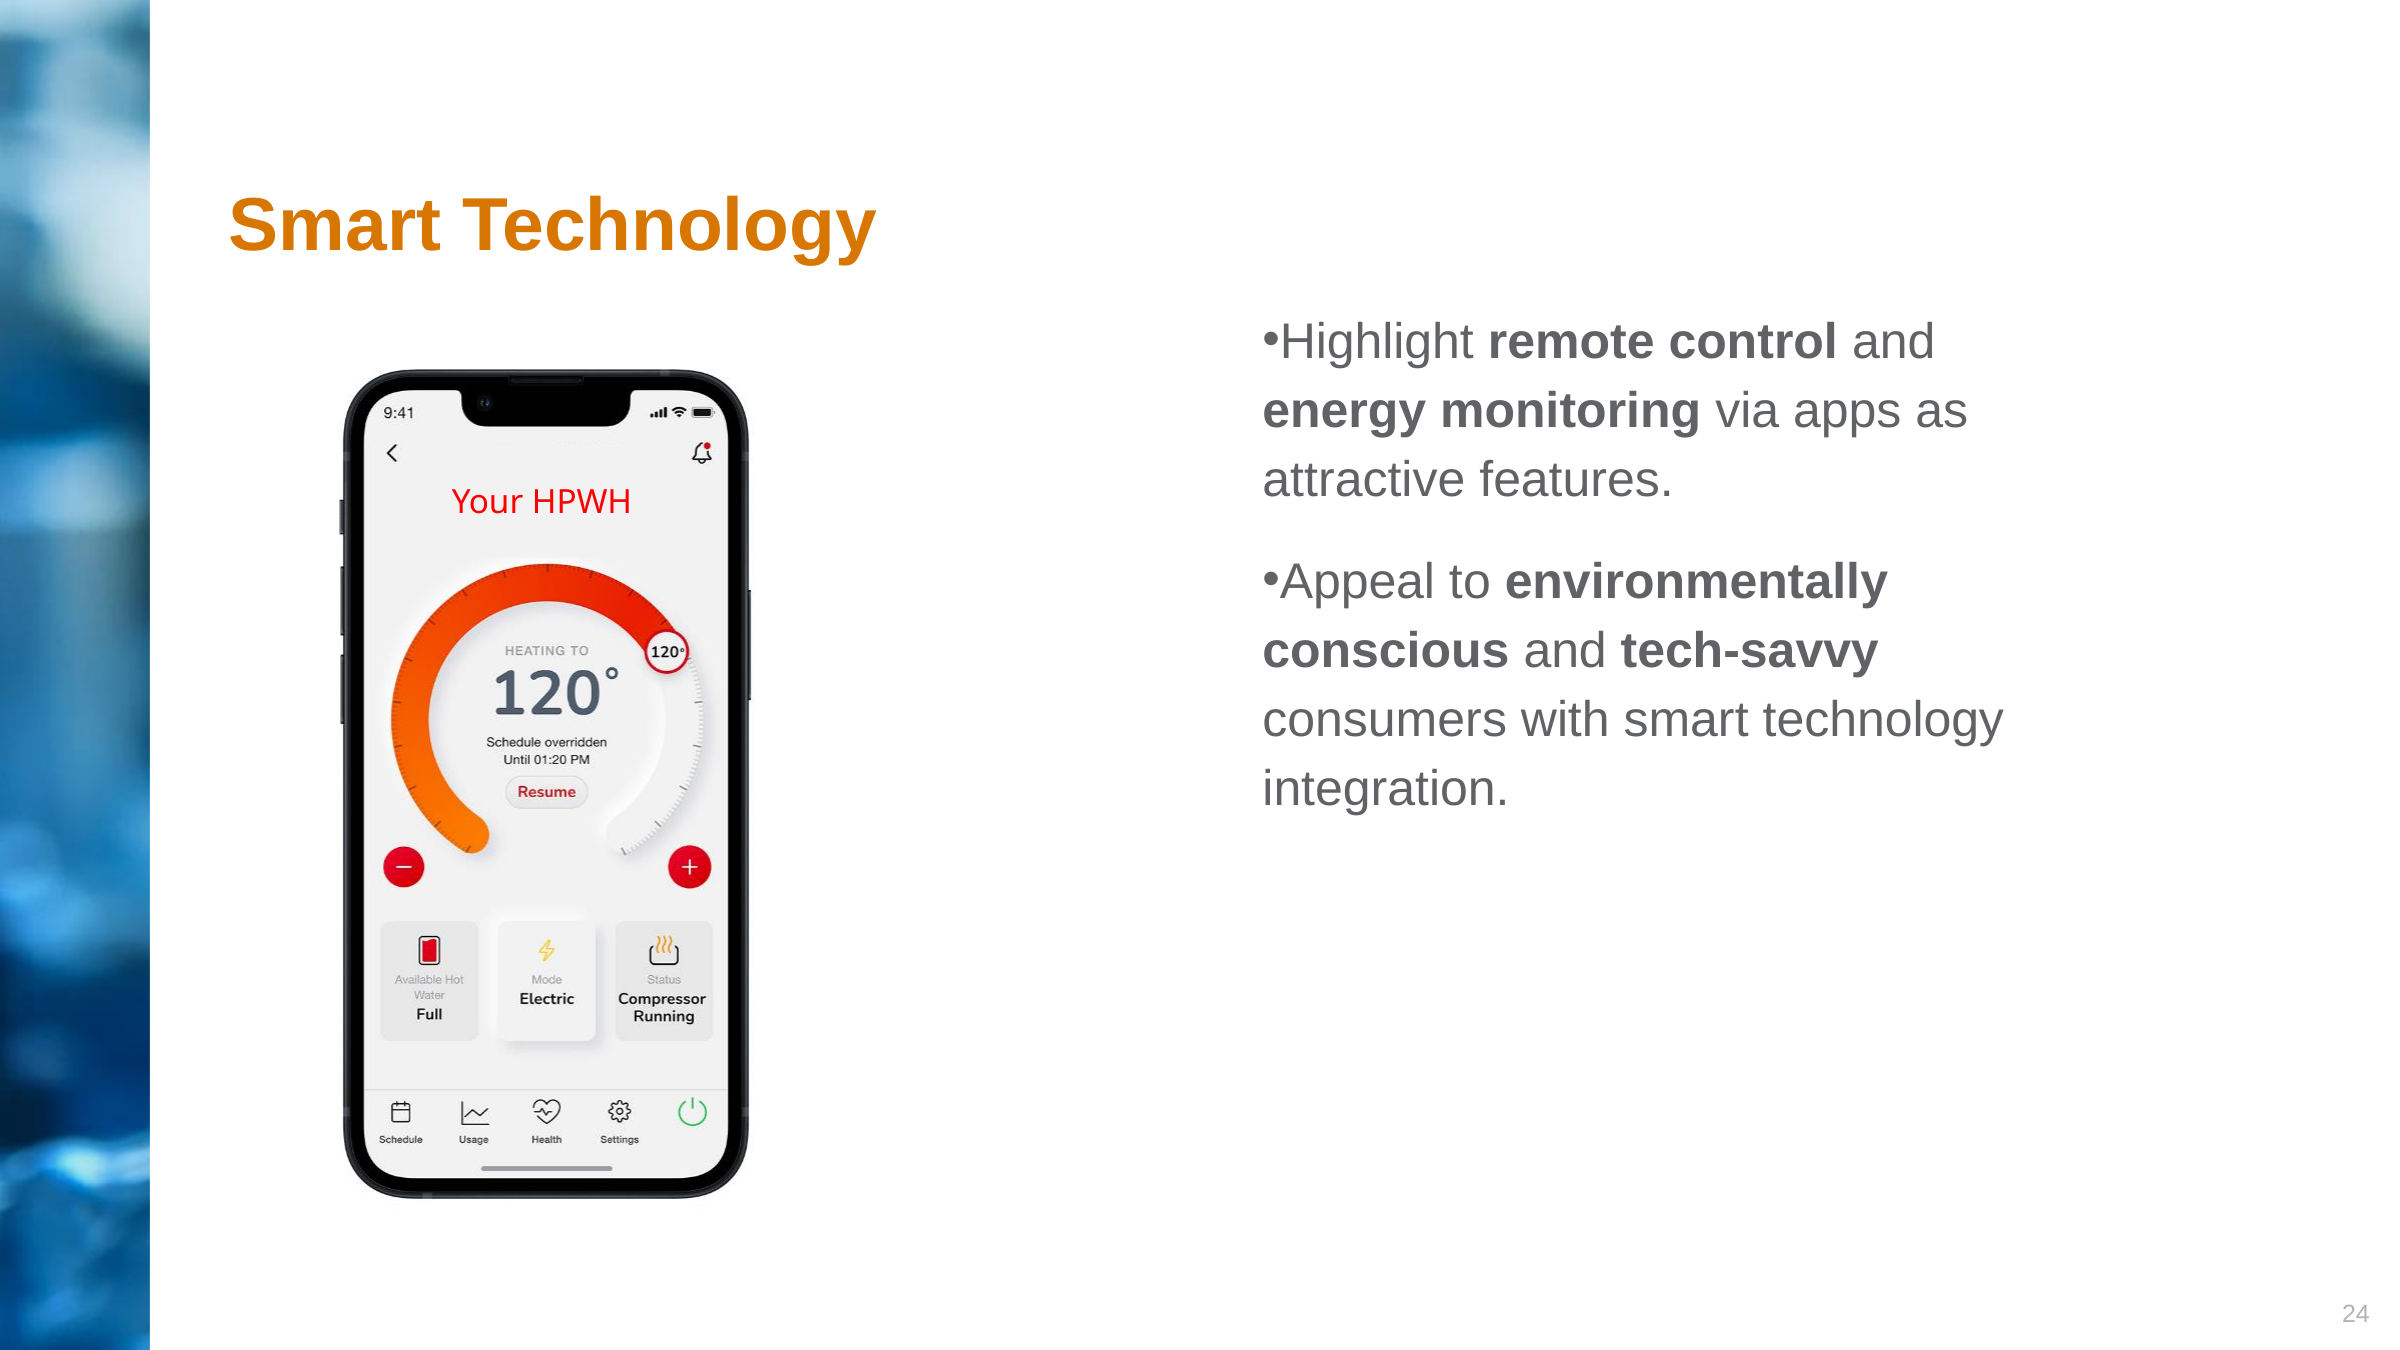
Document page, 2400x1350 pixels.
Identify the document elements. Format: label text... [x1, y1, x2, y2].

picture [194, 345, 896, 1222]
slide_number 24 [2295, 1275, 2370, 1350]
list Highlight remote control and energy monitoring via apps as attractive features. Appeal to environmentally conscious and tech-savvy consumers with smart technology integration. [1247, 291, 2072, 1293]
title Smart Technology [228, 12, 979, 274]
picture [0, 0, 149, 1350]
